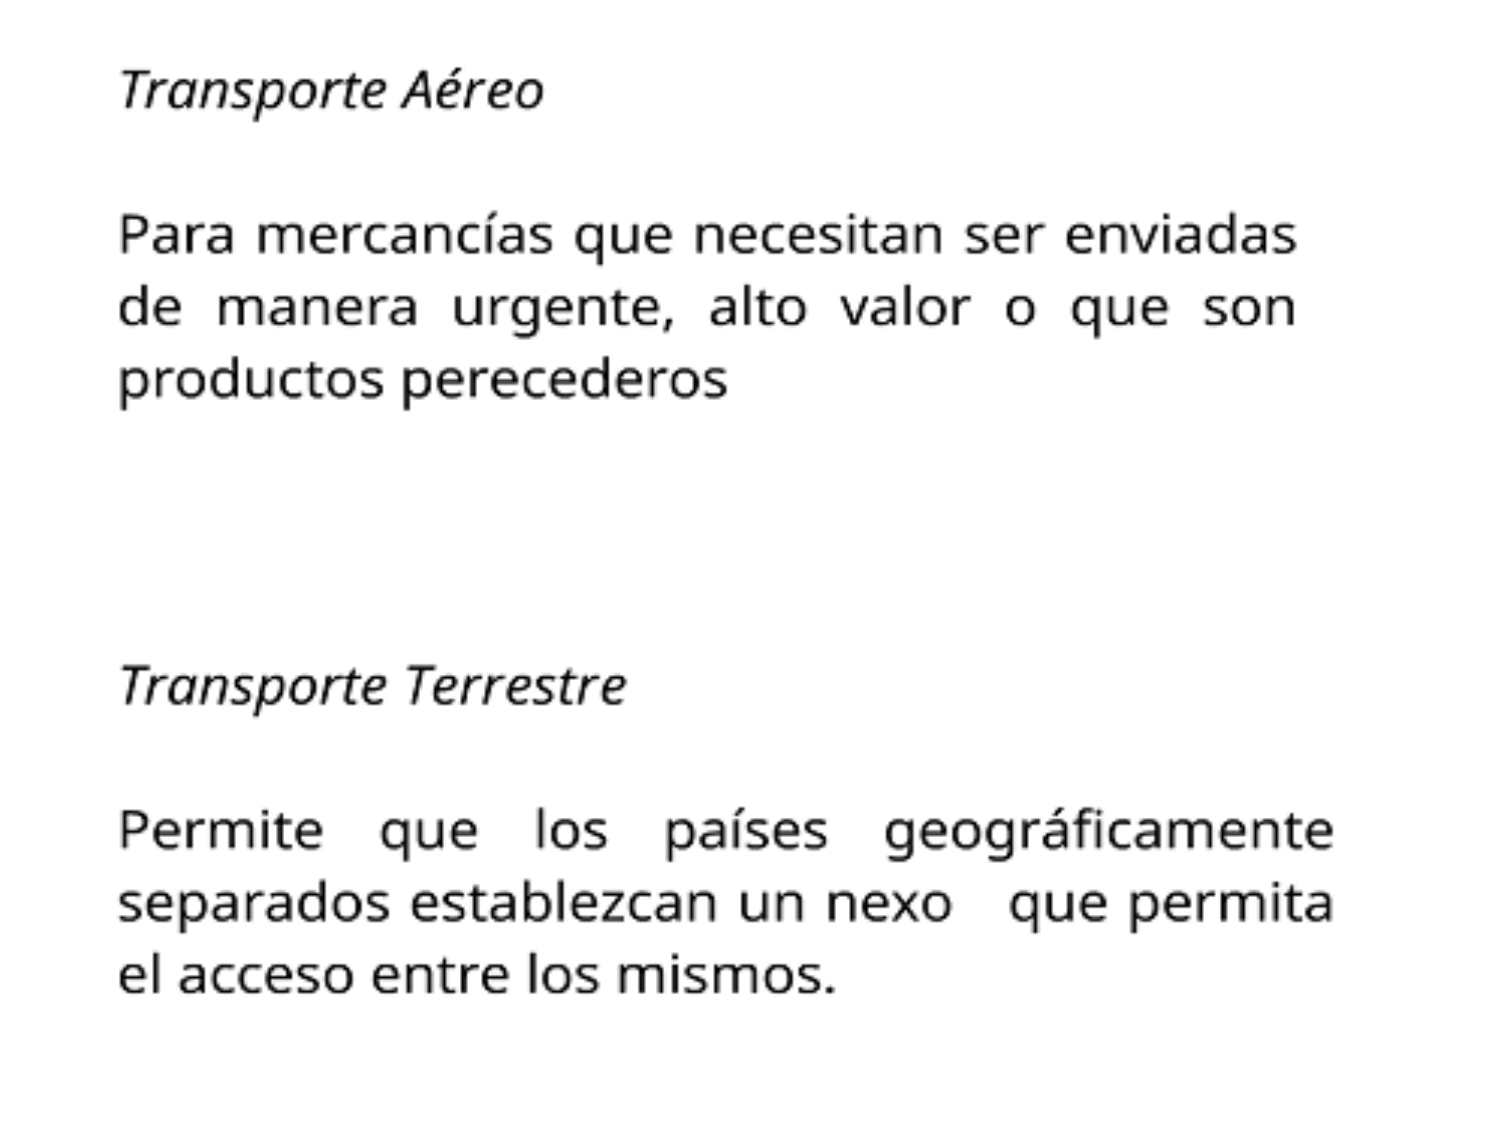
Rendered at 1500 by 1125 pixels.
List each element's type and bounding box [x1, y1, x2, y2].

picture [76, 43, 1436, 1055]
